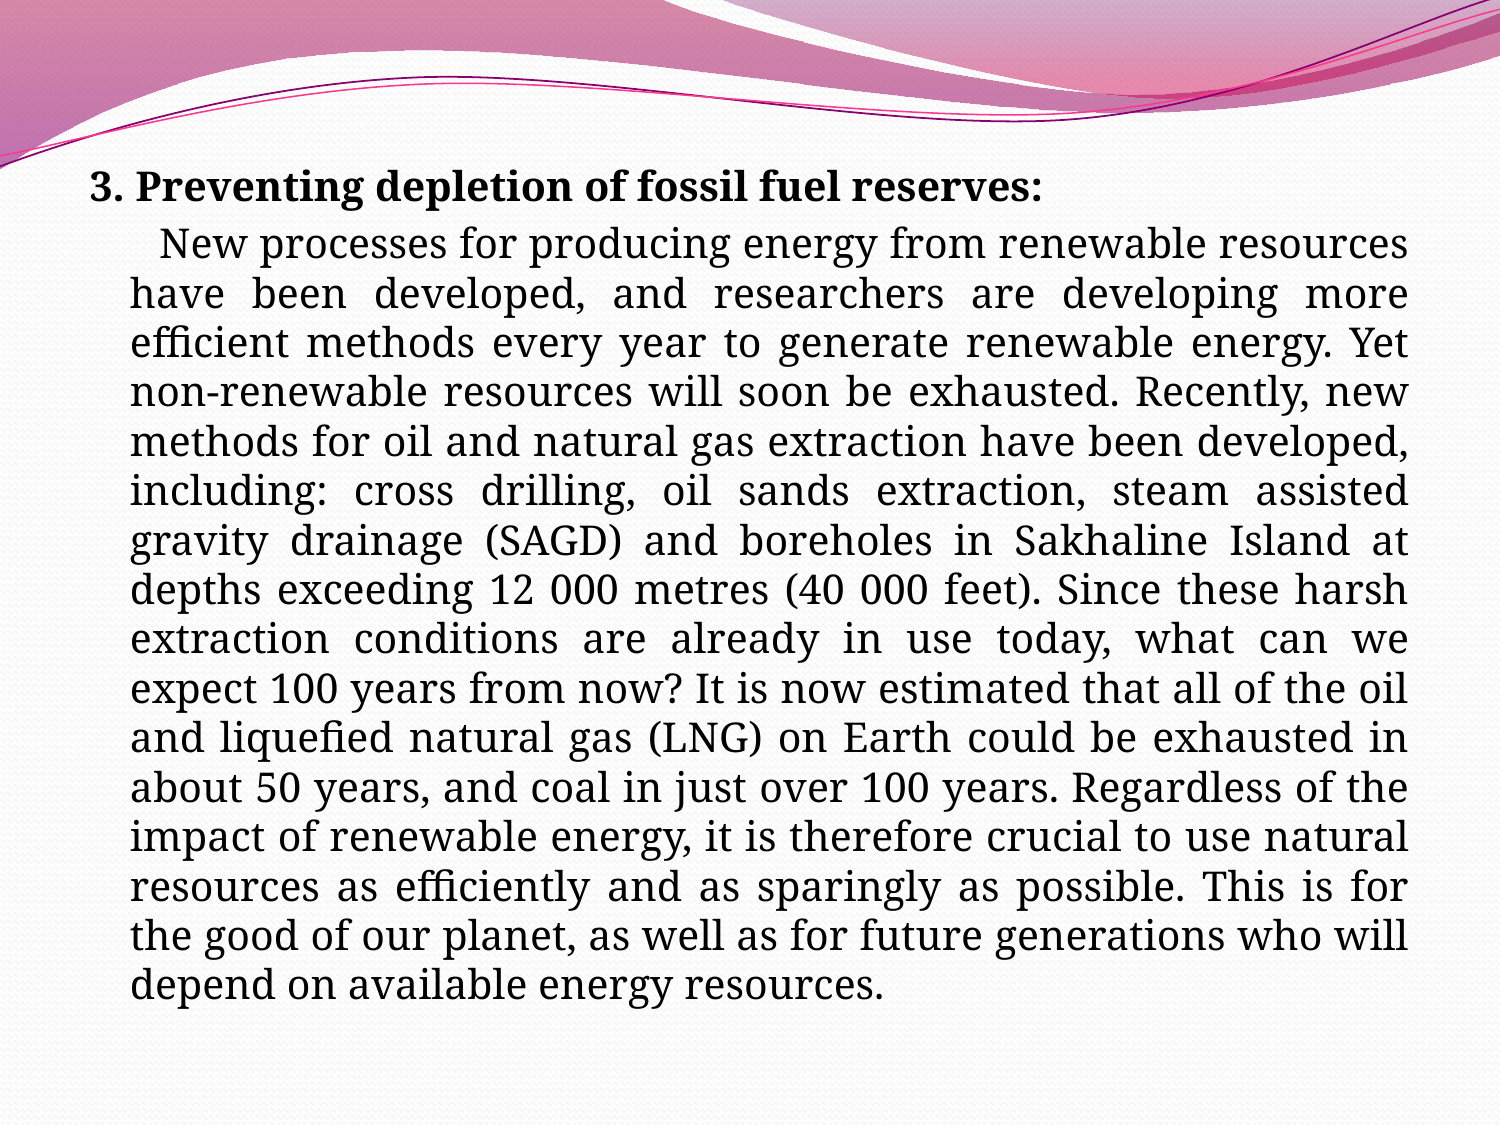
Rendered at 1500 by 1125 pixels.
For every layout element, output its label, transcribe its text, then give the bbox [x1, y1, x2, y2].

list 3. Preventing depletion of fossil fuel reserves: New processes for producing energy from renewable resources have been developed, and researchers are developing more efficient methods every year to generate renewable energy. Yet non-renewable resources will soon be exhausted. Recently, new methods for oil and natural gas extraction have been developed, including: cross drilling, oil sands extraction, steam assisted gravity drainage (SAGD) and boreholes in Sakhaline Island at depths exceeding 12 000 metres (40 000 feet). Since these harsh extraction conditions are already in use today, what can we expect 100 years from now? It is now estimated that all of the oil and liquefied natural gas (LNG) on Earth could be exhausted in about 50 years, and coal in just over 100 years. Regardless of the impact of renewable energy, it is therefore crucial to use natural resources as efficiently and as sparingly as possible. This is for the good of our planet, as well as for future generations who will depend on available energy resources. [75, 152, 1425, 1038]
